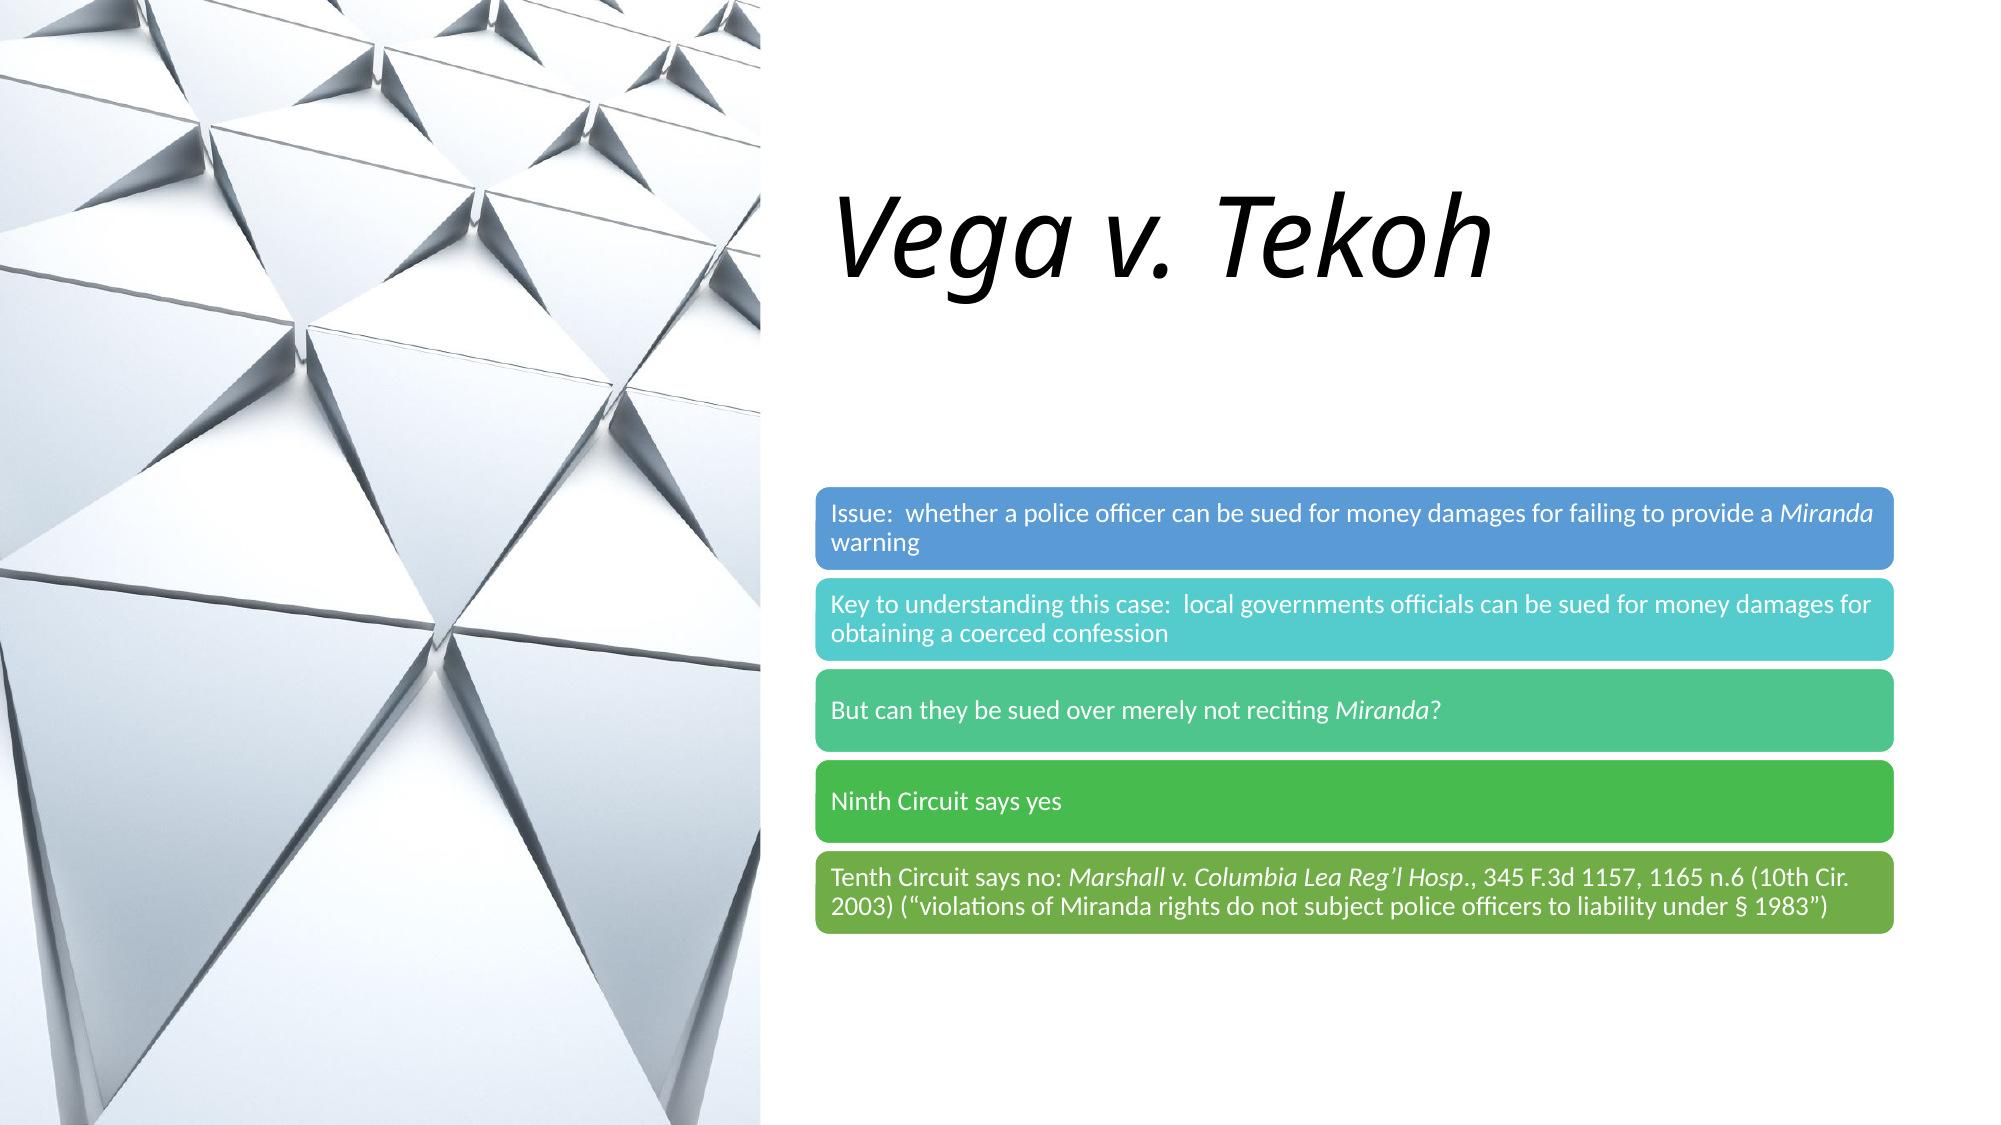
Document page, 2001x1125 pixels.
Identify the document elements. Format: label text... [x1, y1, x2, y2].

title Vega v. Tekoh [814, 103, 1895, 379]
picture [0, 0, 761, 1125]
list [814, 399, 1895, 1021]
